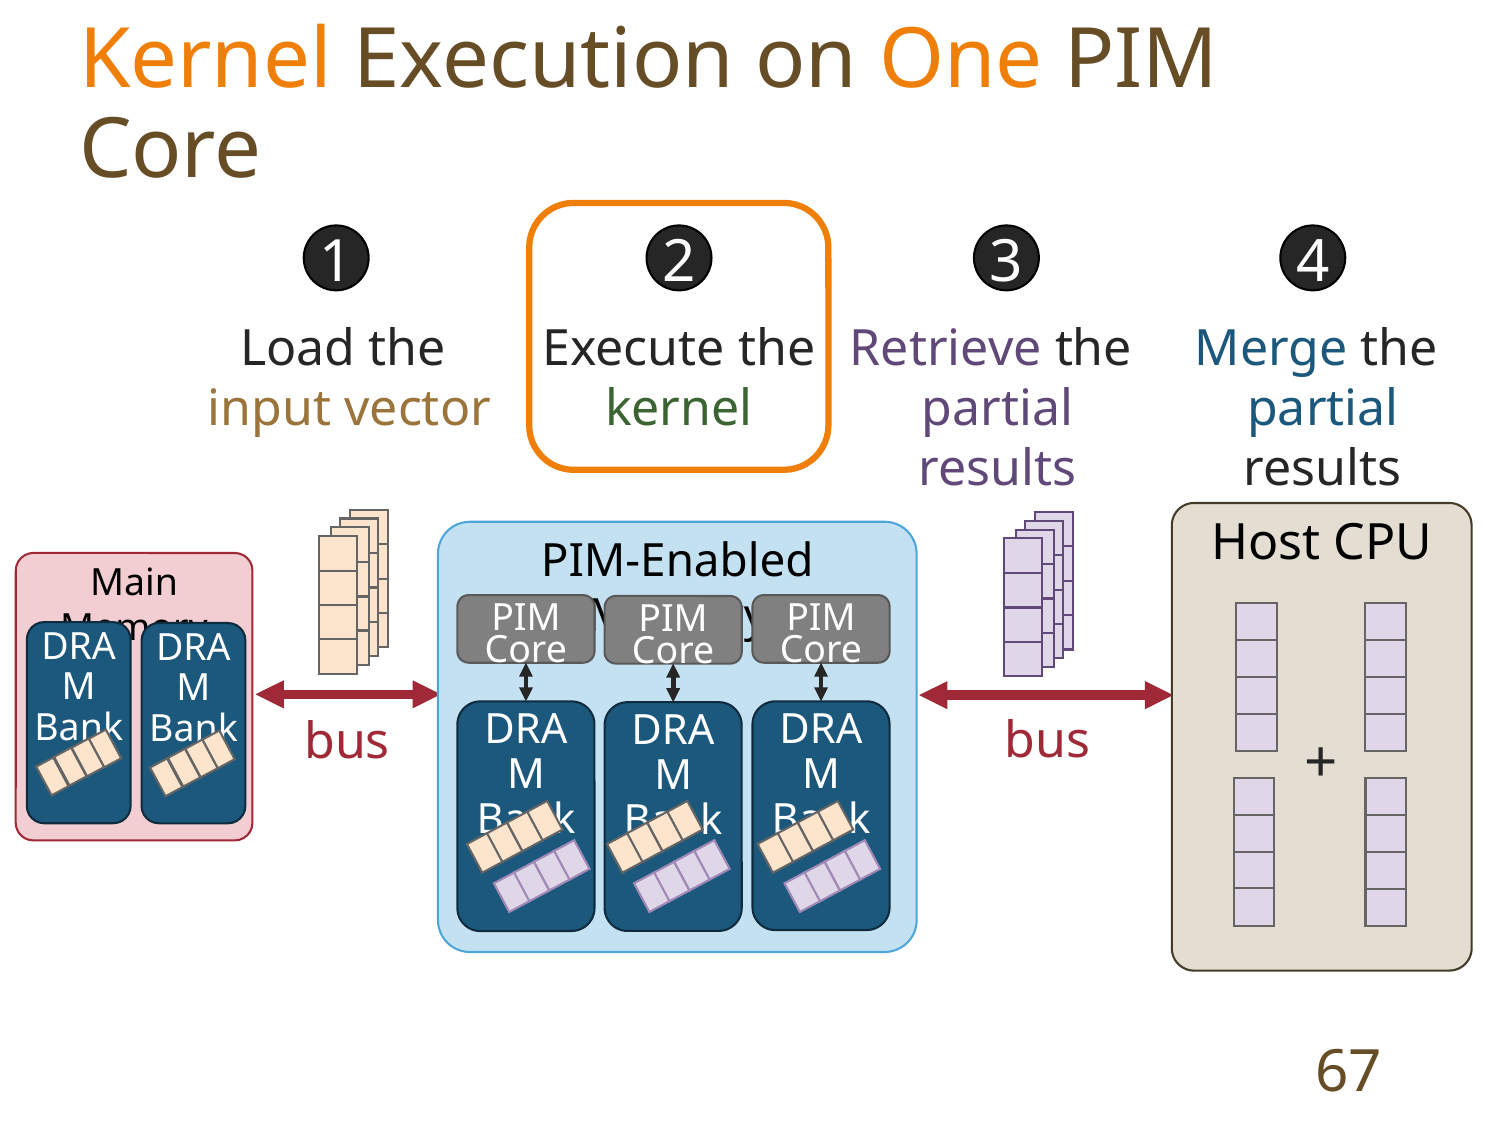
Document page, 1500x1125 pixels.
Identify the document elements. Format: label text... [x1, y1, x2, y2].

text_box Load the input vector [192, 308, 452, 443]
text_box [1171, 502, 1472, 971]
text_box 1 [302, 224, 370, 292]
text_box Execute the kernel [452, 308, 531, 443]
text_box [919, 695, 1171, 777]
text_box Merge the partial results [1147, 308, 1499, 503]
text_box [437, 521, 917, 953]
text_box 3 [972, 224, 1040, 292]
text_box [255, 694, 437, 779]
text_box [1003, 511, 1073, 677]
slide_number 67 [1059, 1042, 1397, 1103]
text_box Retrieve the partial results [821, 308, 1147, 503]
text_box Kernel Execution on One PIM Core [64, 36, 1430, 175]
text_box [15, 552, 253, 841]
text_box [528, 201, 830, 471]
text_box 4 [1279, 224, 1347, 292]
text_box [318, 509, 389, 675]
